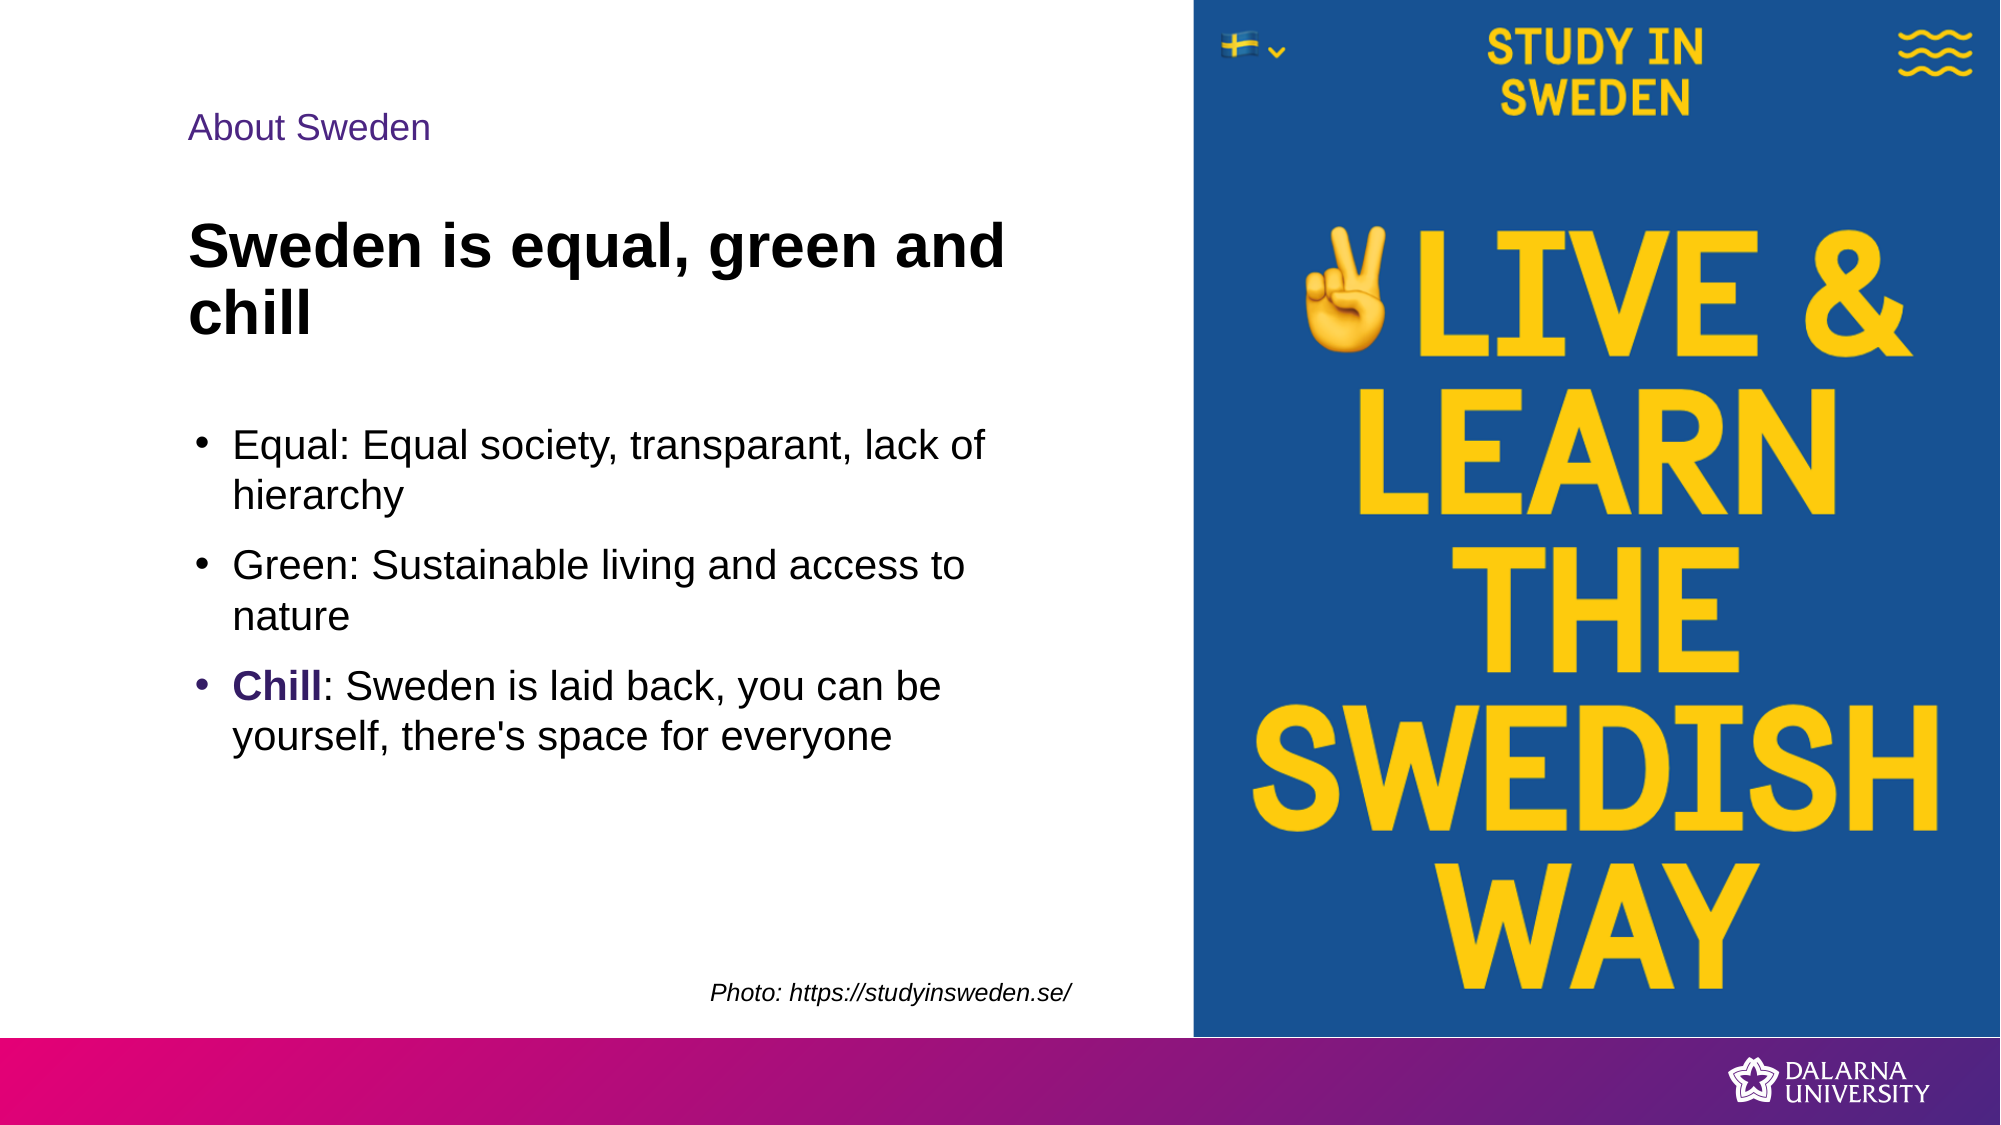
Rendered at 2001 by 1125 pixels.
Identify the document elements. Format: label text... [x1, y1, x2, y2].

title Sweden is equal, green and chill [173, 203, 1086, 358]
list About Sweden [173, 127, 1086, 203]
list Photo: https://studyinsweden.se/ [179, 972, 1087, 1011]
picture [1711, 1040, 1947, 1120]
list Equal: Equal society, transparant, lack of hierarchy Green: Sustainable living and access to nature Chill: Sweden is laid back, you can be yourself, there's space for everyone [179, 409, 1086, 972]
picture [1193, 0, 2000, 1037]
